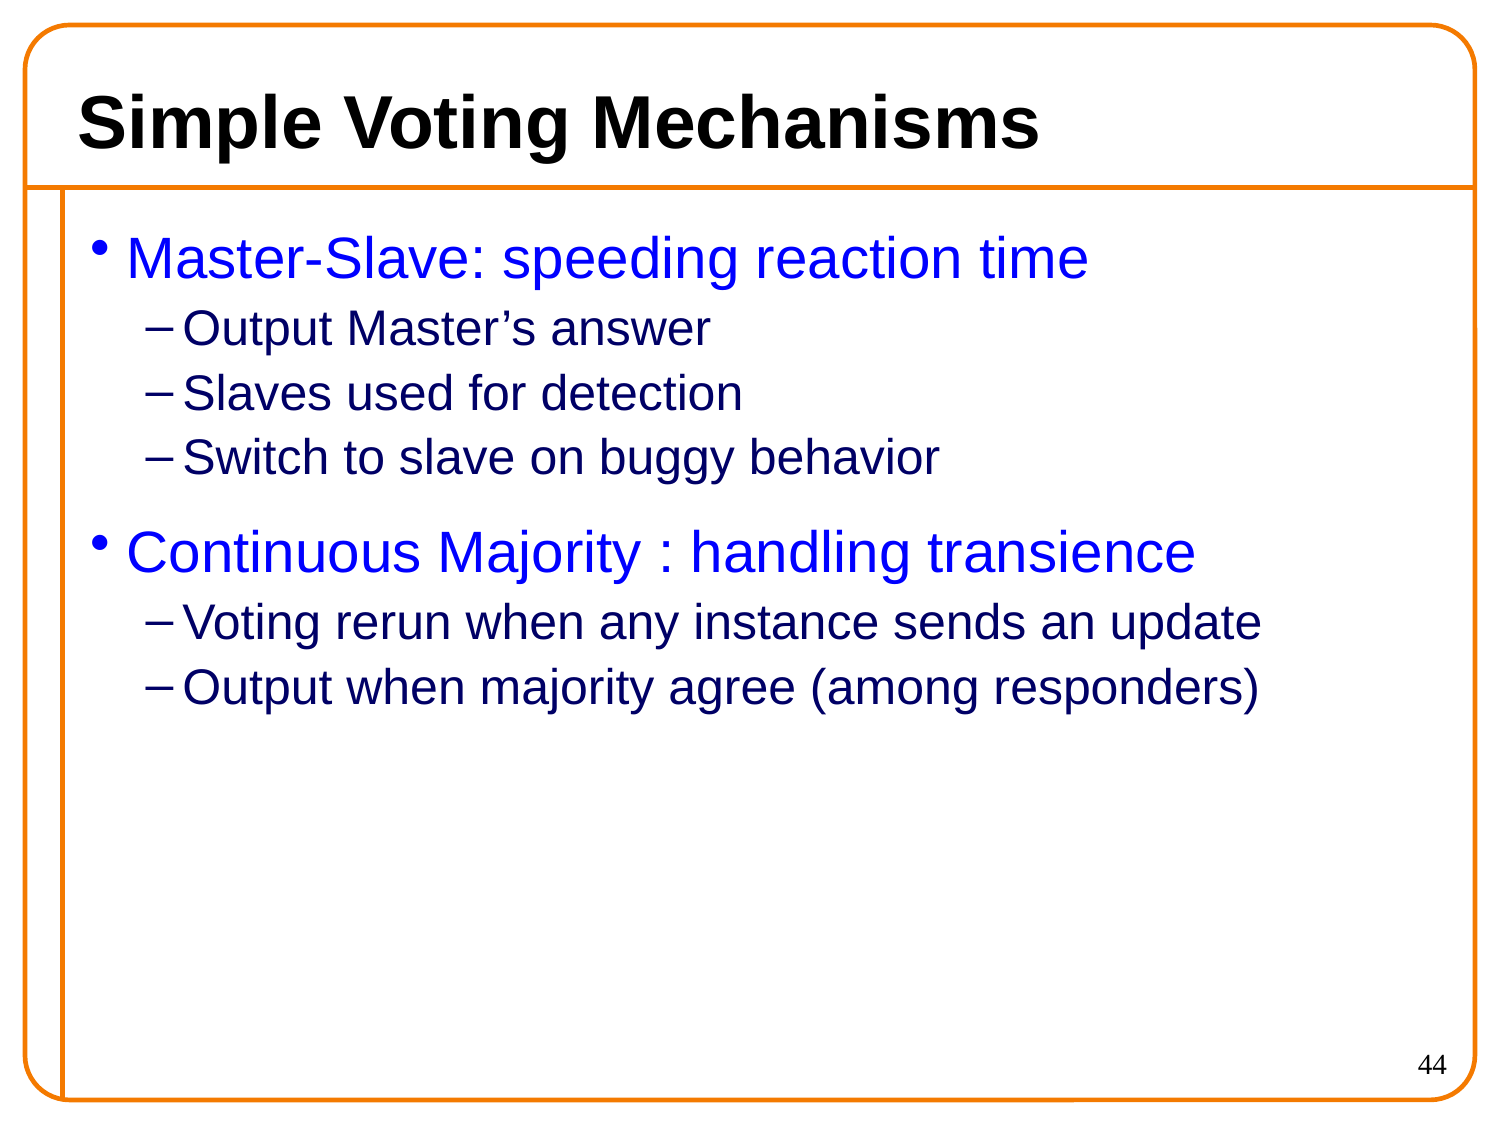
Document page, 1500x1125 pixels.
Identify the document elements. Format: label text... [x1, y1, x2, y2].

slide_number 44 [1312, 1037, 1463, 1101]
list Master-Slave: speeding reaction time Output Master’s answer Slaves used for detection Switch to slave on buggy behavior Continuous Majority : handling transience Voting rerun when any instance sends an update Output when majority agree (among responders) [74, 212, 1451, 1026]
title Simple Voting Mechanisms [62, 24, 1413, 213]
